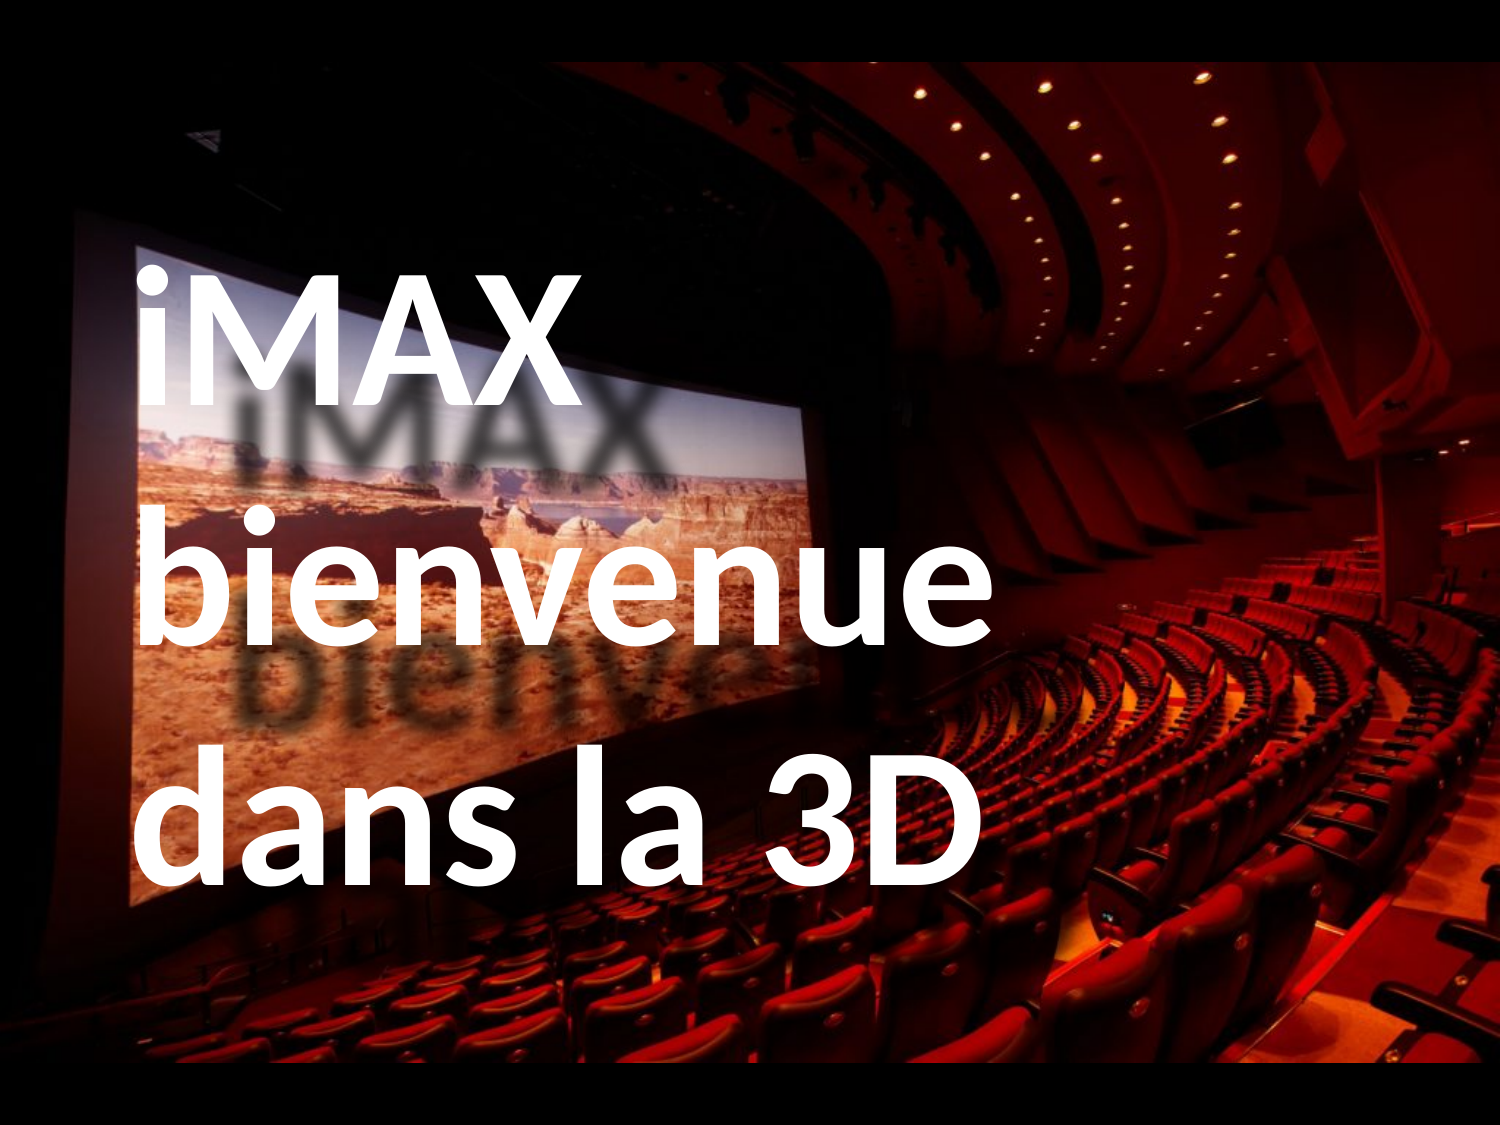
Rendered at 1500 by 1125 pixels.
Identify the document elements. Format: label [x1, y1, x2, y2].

picture [0, 61, 1500, 1063]
